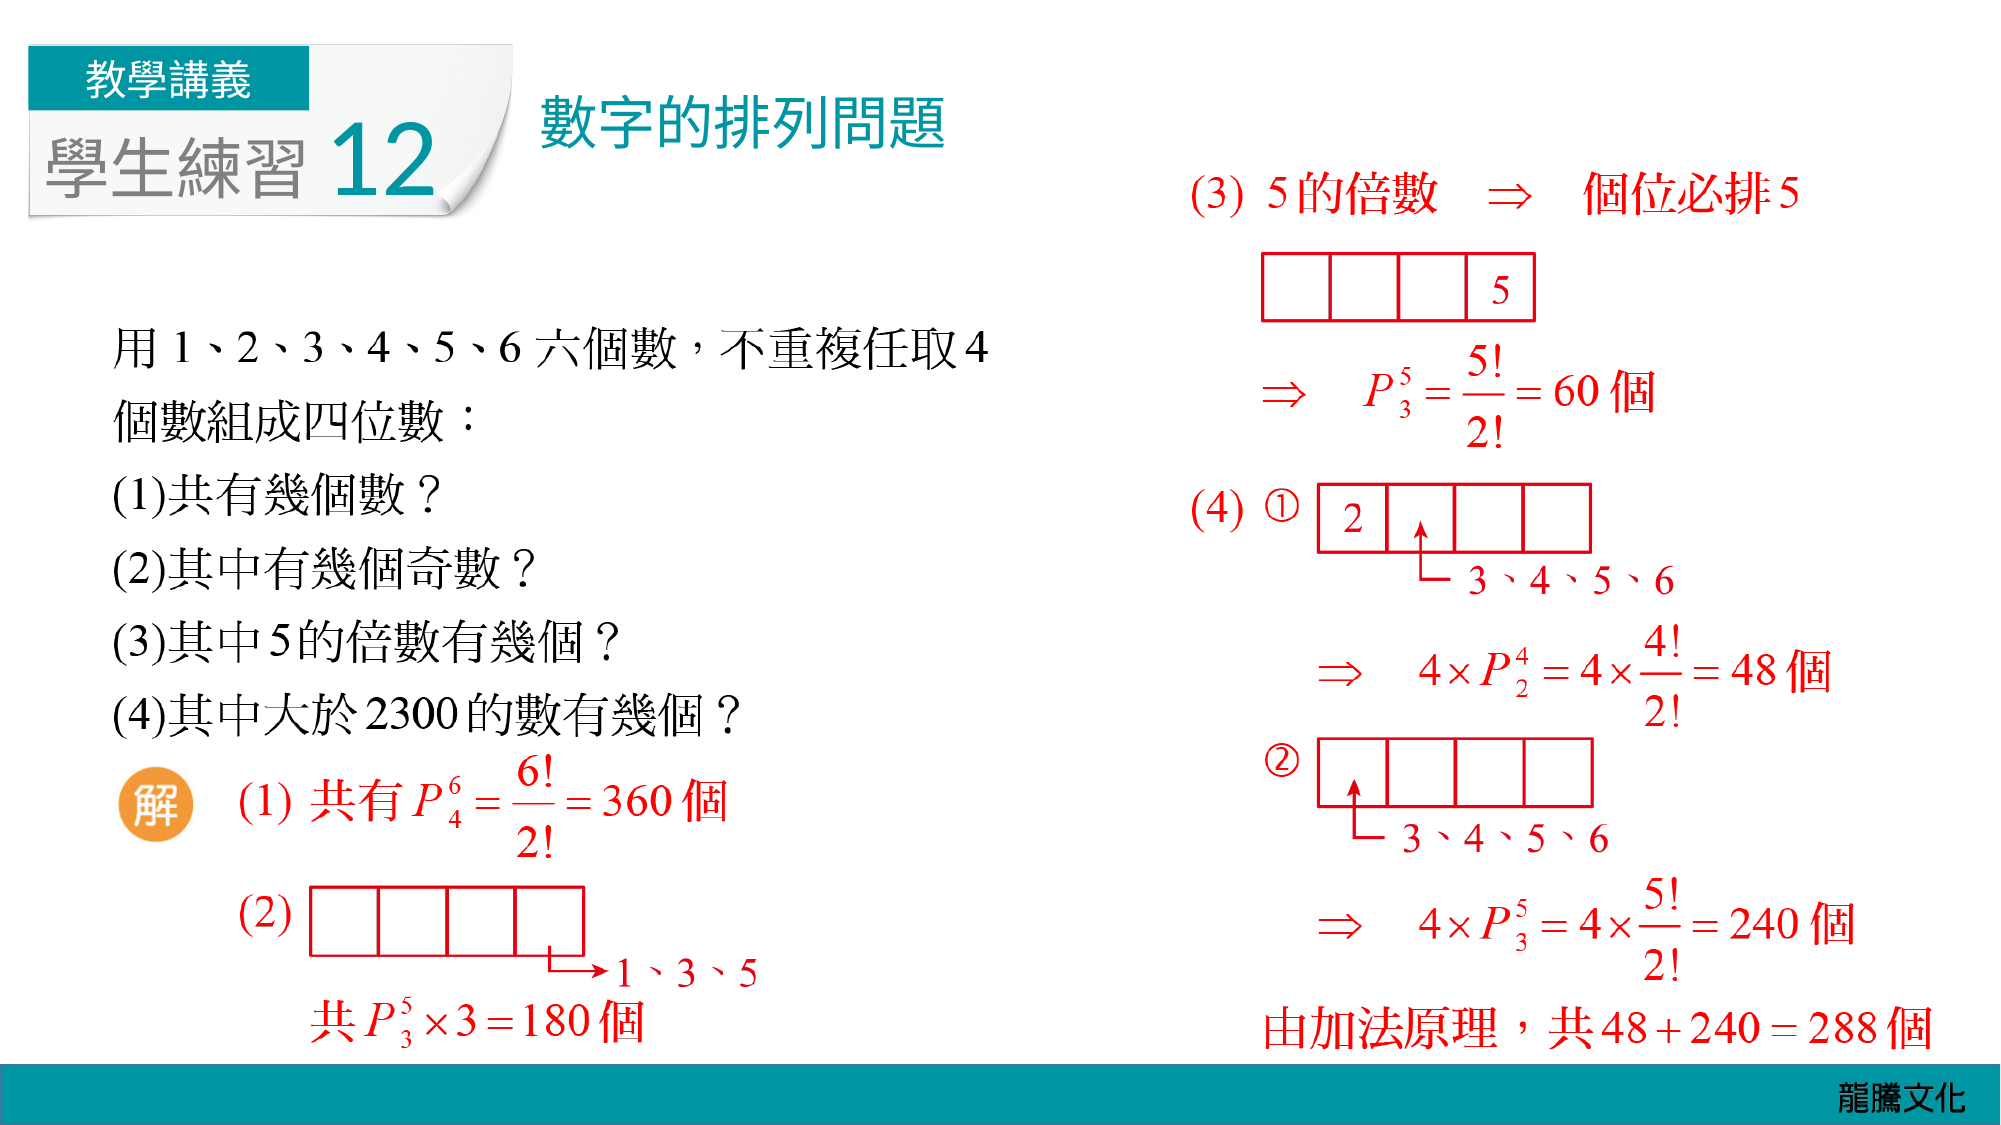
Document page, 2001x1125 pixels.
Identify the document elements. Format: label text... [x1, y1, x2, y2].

picture [1178, 464, 1821, 604]
picture [112, 765, 204, 851]
picture [1839, 1082, 1965, 1113]
picture [100, 316, 1022, 1065]
picture [1178, 615, 1965, 1065]
picture [1178, 239, 1821, 462]
list 12 [304, 90, 458, 215]
title 數字的排列問題 [524, 43, 1902, 209]
picture [28, 43, 525, 231]
picture [1178, 162, 1821, 235]
